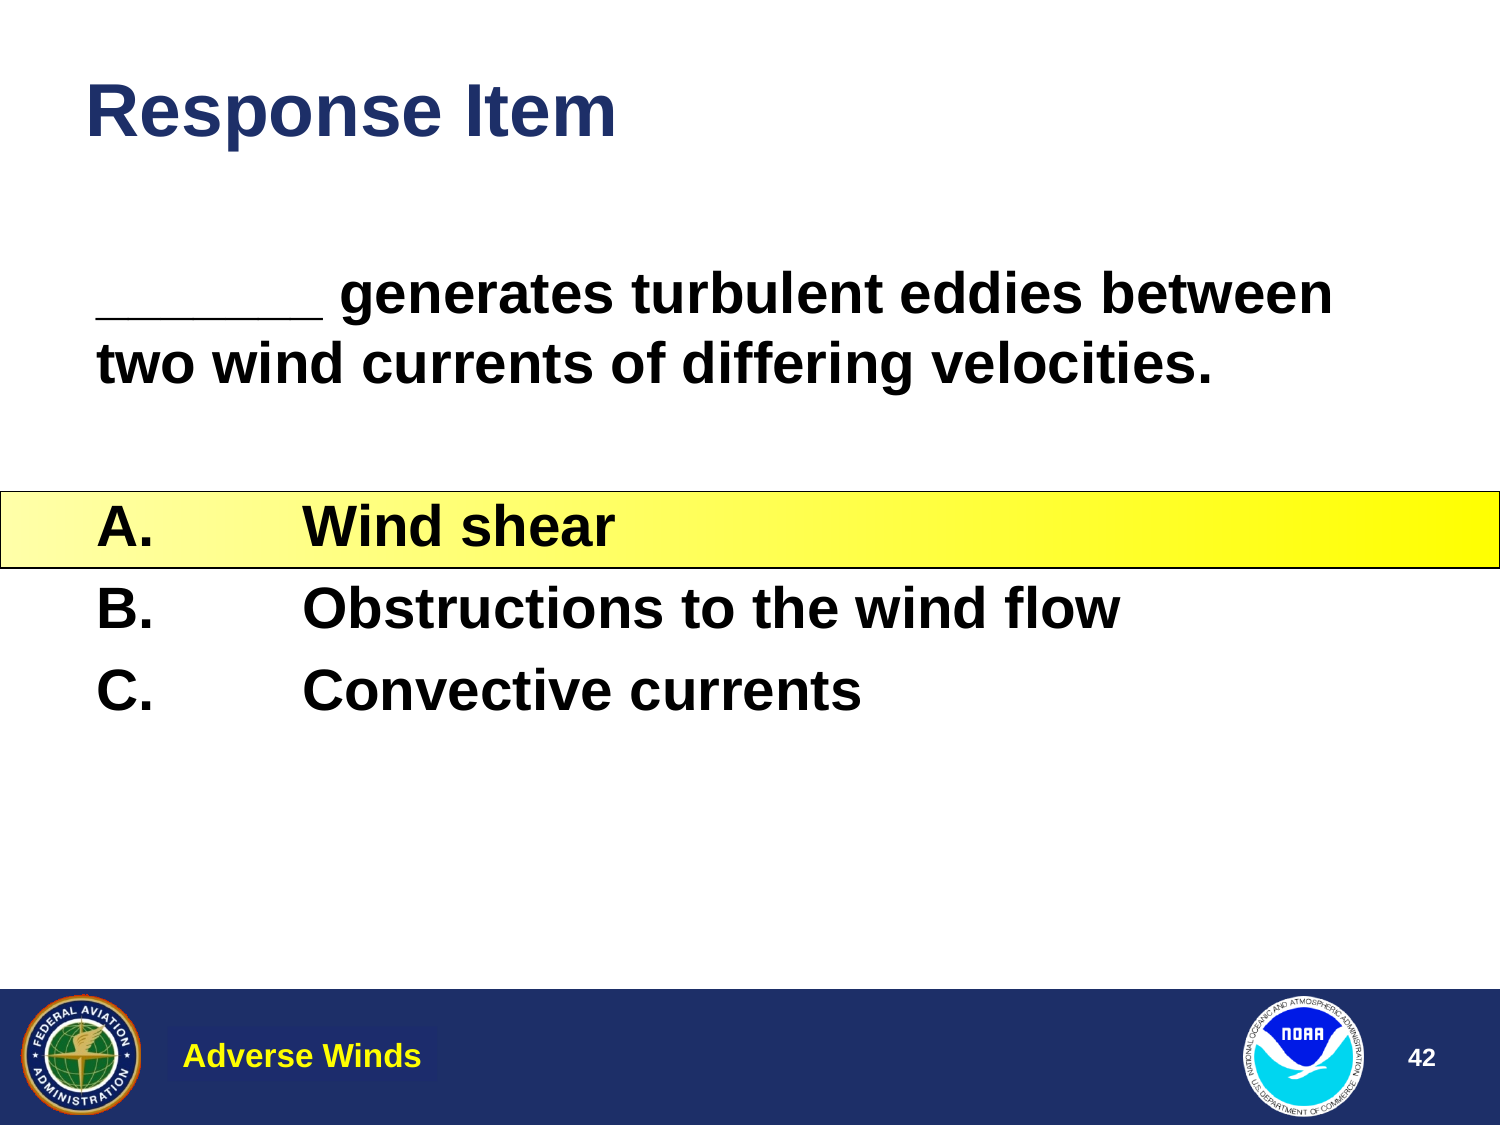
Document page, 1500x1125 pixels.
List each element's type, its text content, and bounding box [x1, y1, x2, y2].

text_box Adverse Winds [167, 1026, 438, 1082]
picture [20, 994, 141, 1115]
list _______ generates turbulent eddies between two wind currents of differing velocities. A. Wind shear B. Obstructions to the wind flow C. Convective currents [81, 247, 1402, 968]
picture [1243, 996, 1364, 1117]
title Response Item [70, 53, 1461, 160]
text_box [1402, 491, 1500, 569]
text_box [0, 491, 81, 569]
